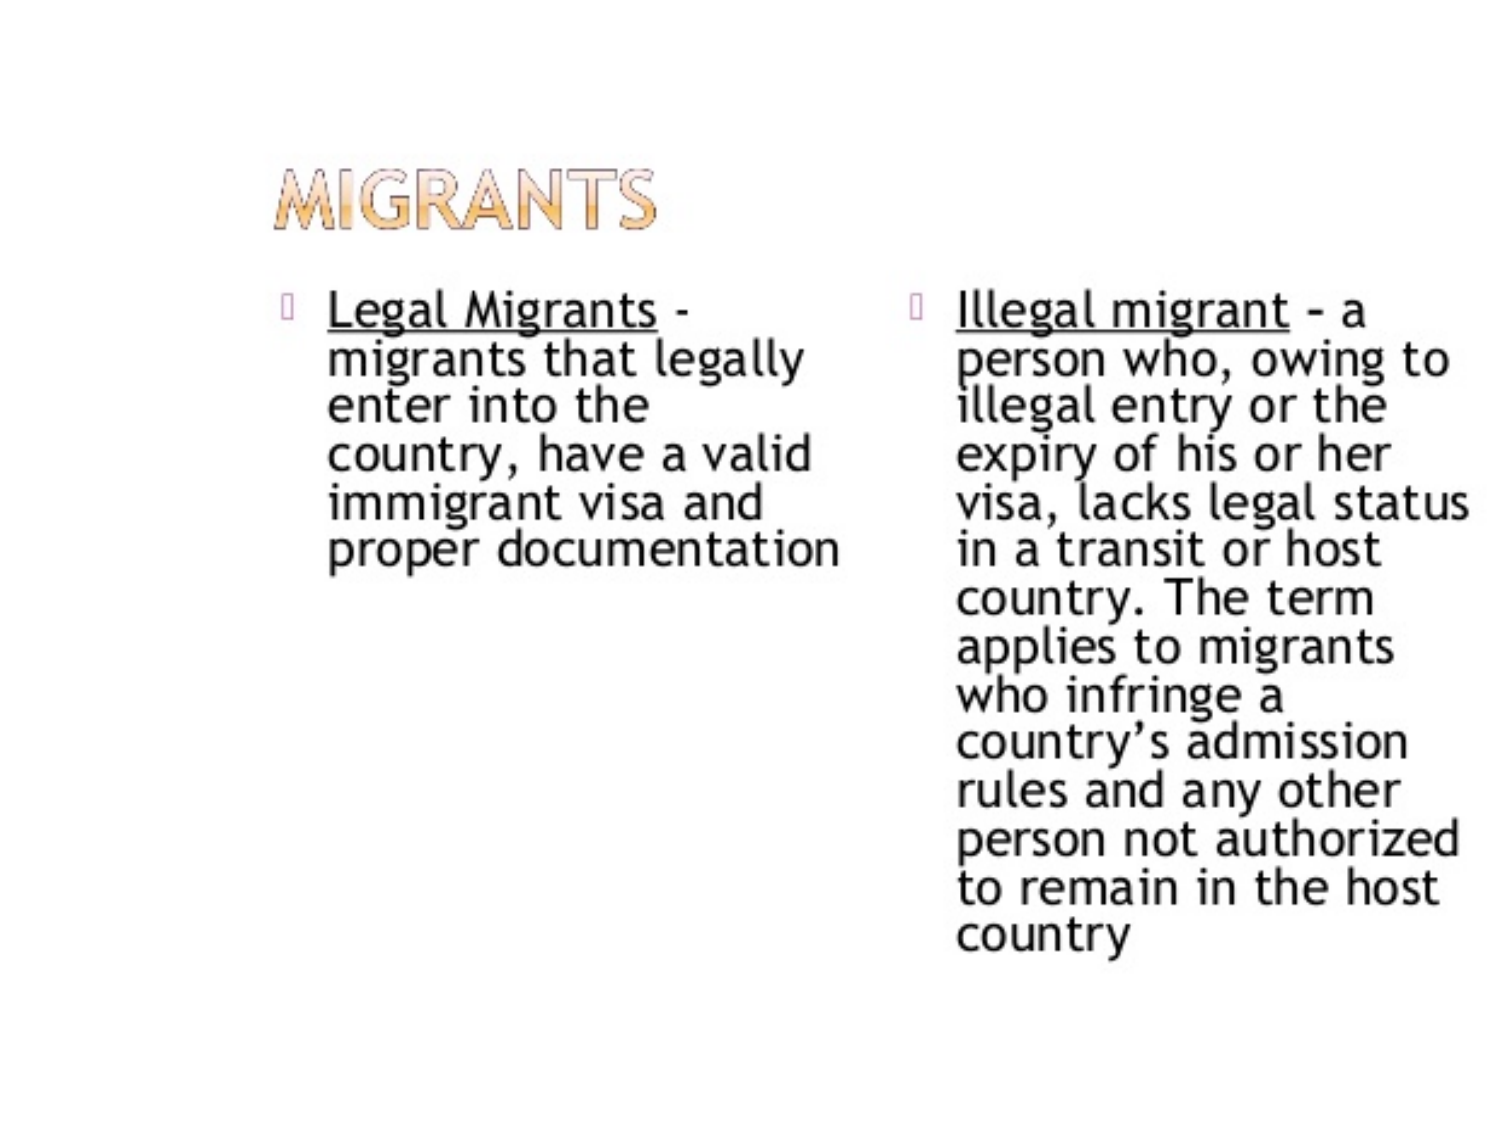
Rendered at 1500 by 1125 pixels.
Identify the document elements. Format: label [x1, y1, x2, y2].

picture [189, 0, 1500, 1125]
